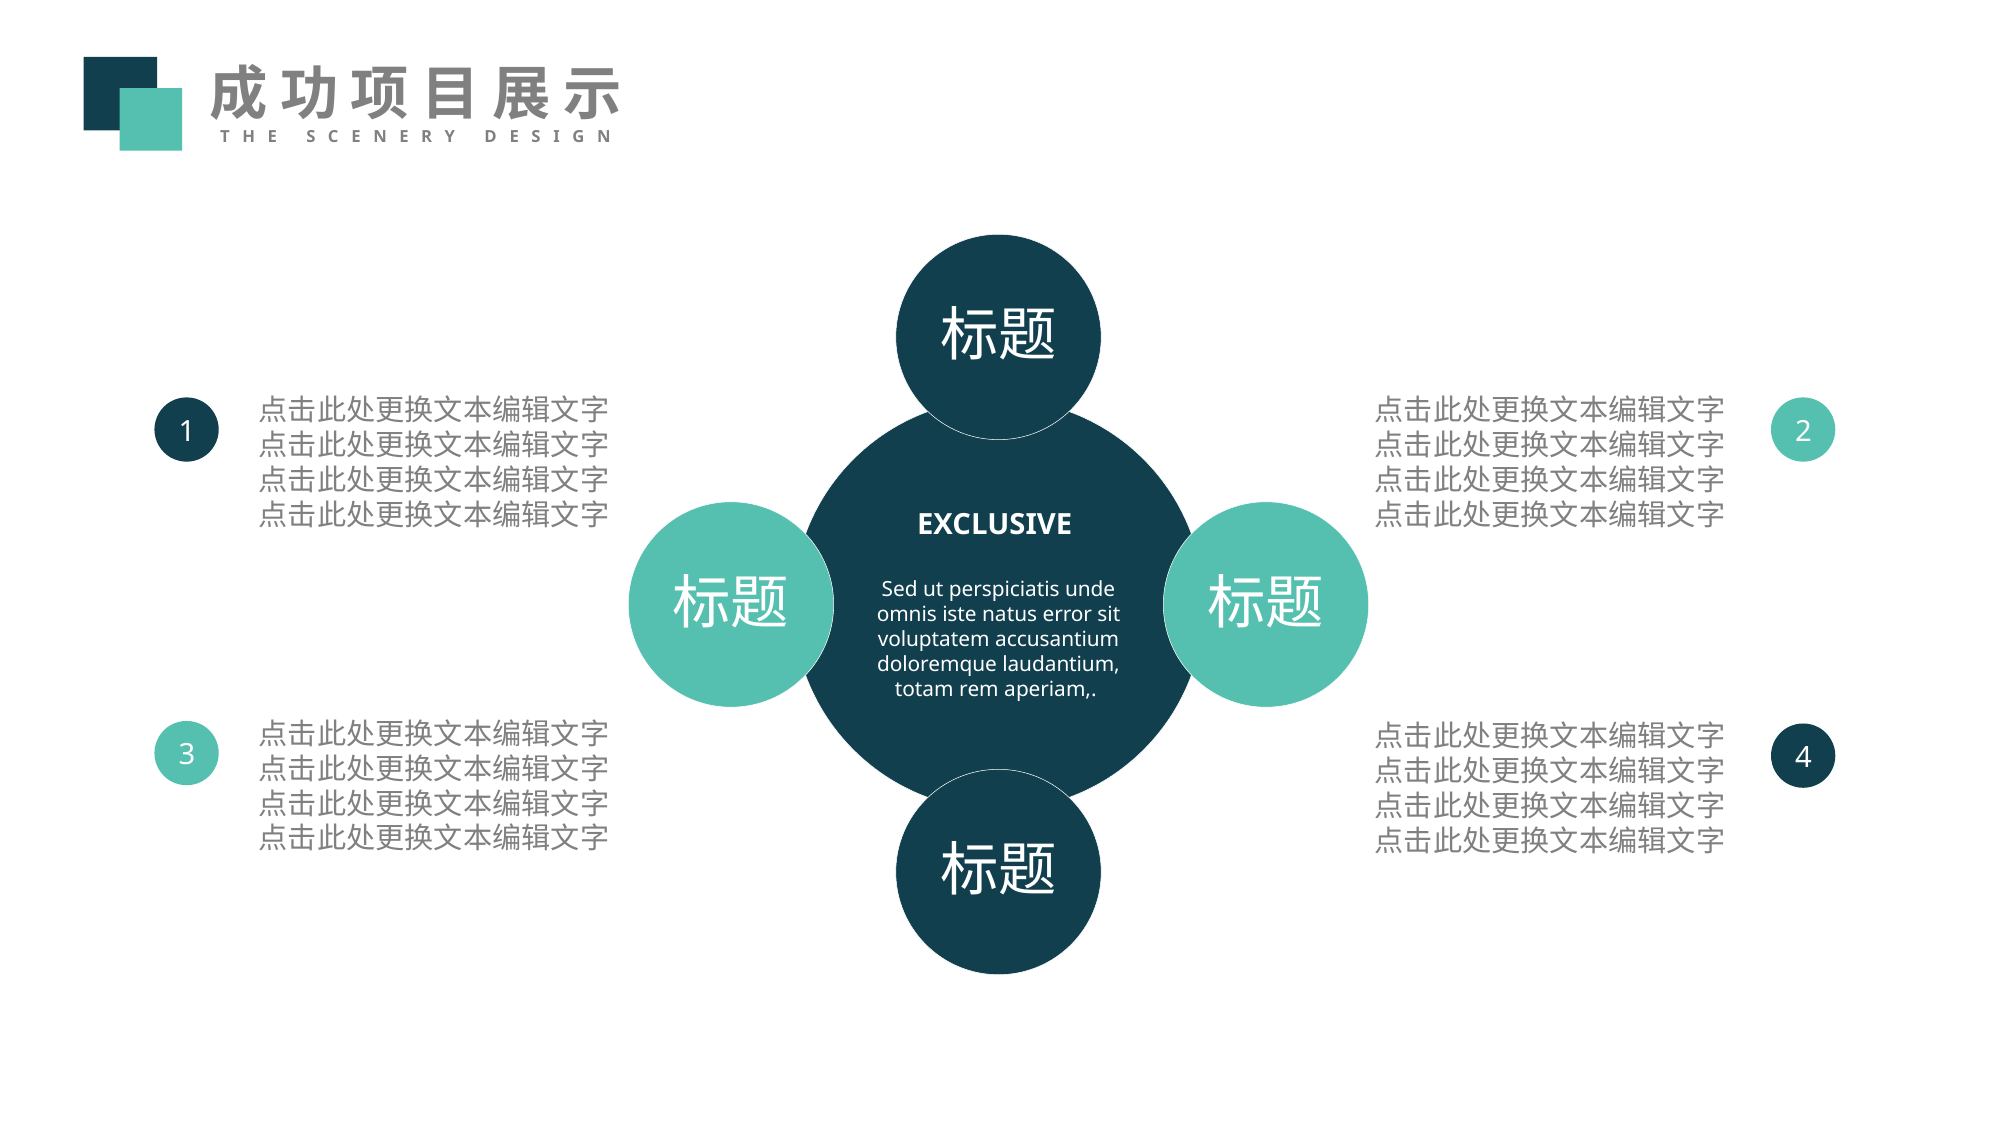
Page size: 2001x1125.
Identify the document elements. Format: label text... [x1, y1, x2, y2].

text_box 点击此处更换文本编辑文字 点击此处更换文本编辑文字 点击此处更换文本编辑文字 点击此处更换文本编辑文字 [243, 384, 742, 539]
text_box EXCLUSIVE Sed ut perspiciatis unde omnis iste natus error sit voluptatem accusantium doloremque laudantium, totam rem aperiam,. [837, 498, 1160, 709]
text_box 标题 [894, 768, 1103, 976]
text_box [805, 411, 1192, 798]
text_box 标题 [627, 501, 835, 708]
text_box 1 [153, 396, 220, 463]
text_box 点击此处更换文本编辑文字 点击此处更换文本编辑文字 点击此处更换文本编辑文字 点击此处更换文本编辑文字 [243, 707, 742, 863]
text_box 点击此处更换文本编辑文字 点击此处更换文本编辑文字 点击此处更换文本编辑文字 点击此处更换文本编辑文字 [1242, 710, 1741, 865]
text_box 3 [153, 719, 220, 787]
text_box 点击此处更换文本编辑文字 点击此处更换文本编辑文字 点击此处更换文本编辑文字 点击此处更换文本编辑文字 [1242, 384, 1741, 539]
text_box 4 [1769, 722, 1837, 789]
text_box 标题 [894, 233, 1103, 441]
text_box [83, 48, 646, 155]
text_box 2 [1769, 396, 1837, 463]
text_box 标题 [1162, 503, 1370, 709]
